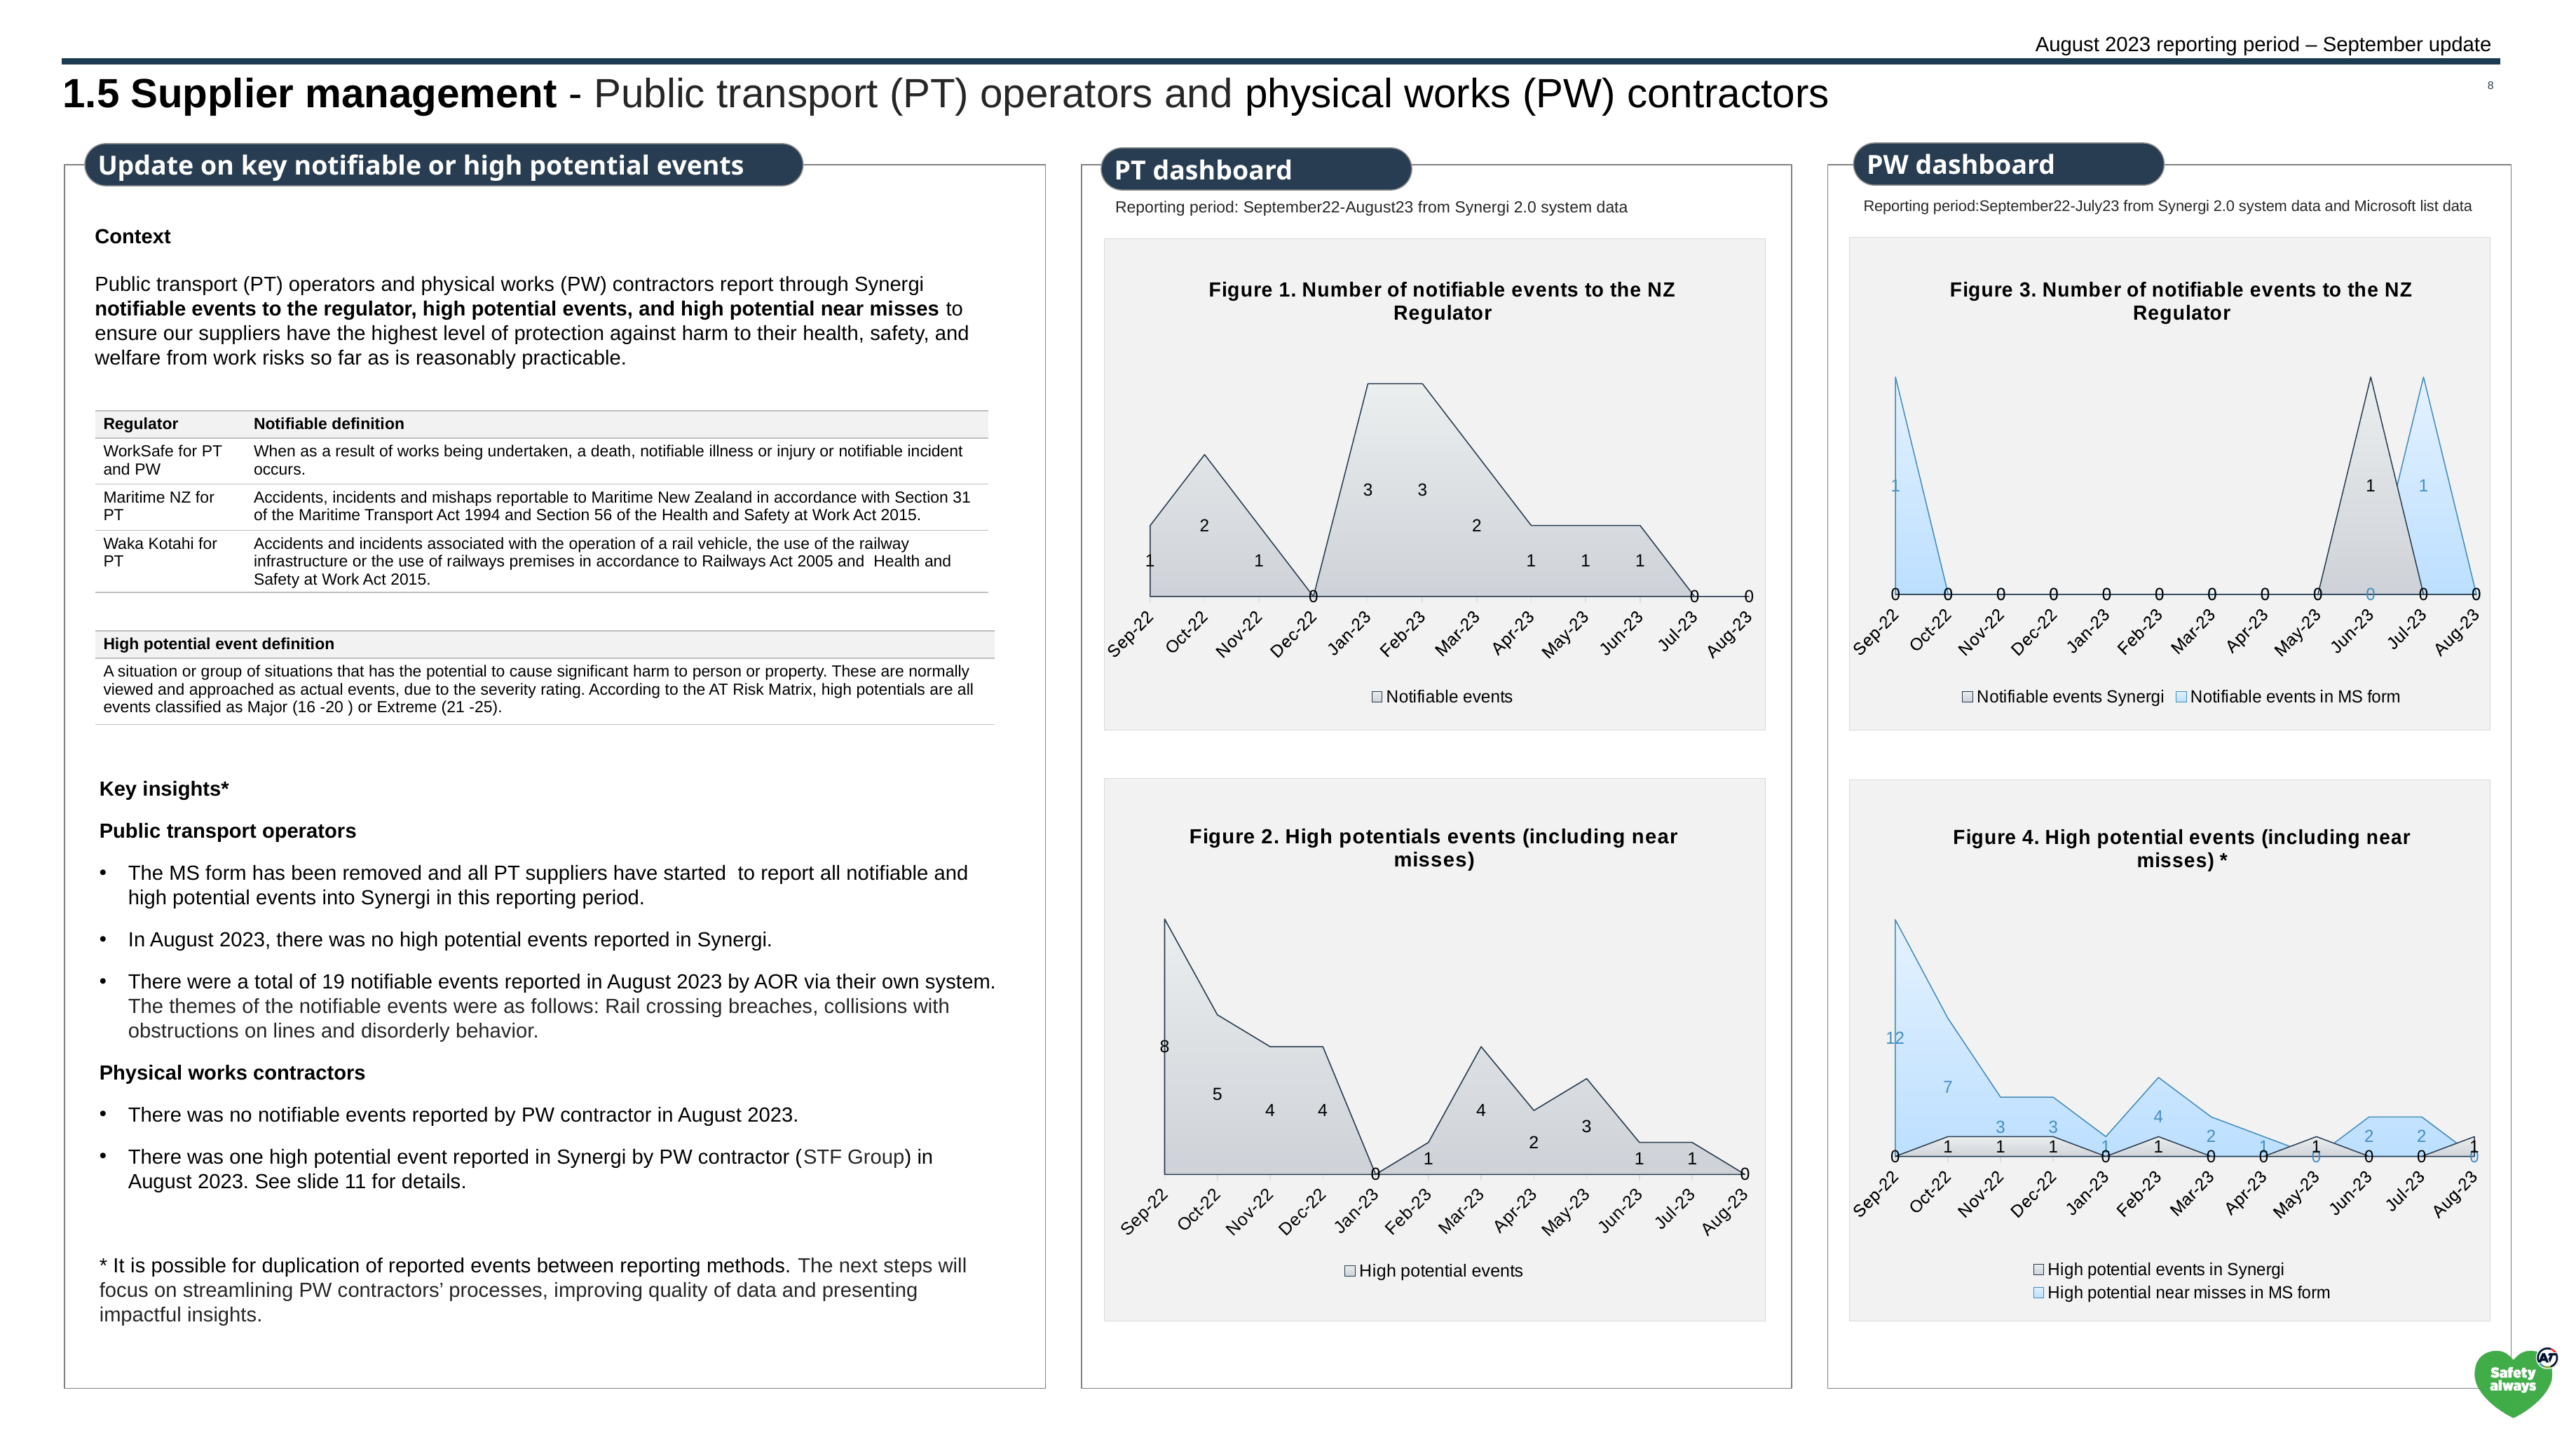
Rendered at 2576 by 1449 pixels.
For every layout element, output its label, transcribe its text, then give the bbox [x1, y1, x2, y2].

table_cell Waka Kotahi for PT [95, 531, 245, 592]
text_box Reporting period: September22-August23 from Synergi 2.0 system data [1105, 191, 1766, 222]
chart [1848, 803, 2490, 1307]
chart [1103, 803, 1765, 1285]
text_box Reporting period:September22-July23 from Synergi 2.0 system data and Microsoft list data [1853, 191, 2514, 219]
text_box [64, 164, 1046, 1389]
table_cell When as a result of works being undertaken, a death, notifiable illness or injury or notifiable incident occurs. [245, 439, 988, 484]
table_cell Accidents, incidents and mishaps reportable to Maritime New Zealand in accordance with Section 31 of the Maritime Transport Act 1994 and Section 56 of the Health and Safety at Work Act 2015. [245, 484, 988, 530]
text_box PT dashboard [1100, 147, 1412, 191]
table_header High potential event definition [95, 632, 452, 658]
text_box [1827, 164, 2512, 1389]
chart [1103, 257, 1765, 711]
text_box Update on key notifiable or high potential events [84, 143, 804, 186]
text_box [1082, 164, 1792, 1389]
table_cell Maritime NZ for PT [95, 484, 245, 530]
table_cell WorkSafe for PT and PW [95, 439, 245, 484]
text_box Context Public transport (PT) operators and physical works (PW) contractors report through Synergi notifiable events to the regulator, high potential events, and high potential near misses to ensure our suppliers have the highest level of protection against harm to their health, safety, and welfare from work risks so far as is reasonably practicable. [86, 218, 1020, 374]
table_cell A situation or group of situations that has the potential to cause significant harm to person or property. These are normally viewed and approached as actual events, due to the severity rating. According to the AT Risk Matrix, high potentials are all events classified as Major (16 -20 ) or Extreme (21 -25). [95, 659, 995, 724]
text_box August 2023 reporting period – September update [1849, 31, 2493, 56]
table_header Notifiable definition [245, 411, 988, 437]
picture [2464, 1339, 2572, 1431]
table_header Regulator [95, 411, 245, 437]
text_box PW dashboard [1853, 142, 2165, 186]
table_header [452, 632, 995, 658]
text_box Key insights* Public transport operators The MS form has been removed and all PT suppliers have started to report all notifiable and high potential events into Synergi in this reporting period. In August 2023, there was no high potential events reported in Synergi. There were a total of 19 notifiable events reported in August 2023 by AOR via their own system. The themes of the notifiable events were as follows: Rail crossing breaches, collisions with obstructions on lines and disorderly behavior. Physical works contractors There was no notifiable events reported by PW contractor in August 2023. There was one high potential event reported in Synergi by PW contractor (STF Group) in August 2023. See slide 11 for details. * It is possible for duplication of reported events between reporting methods. The next steps will focus on streamlining PW contractors’ processes, improving quality of data and presenting impactful insights. [90, 771, 1009, 1331]
chart [1848, 257, 2493, 711]
text_box 1.5 Supplier management - Public transport (PT) operators and physical works (PW) contractors [62, 69, 2066, 116]
table_cell Accidents and incidents associated with the operation of a rail vehicle, the use of the railway infrastructure or the use of railways premises in accordance to Railways Act 2005 and Health and Safety at Work Act 2015. [245, 531, 988, 592]
